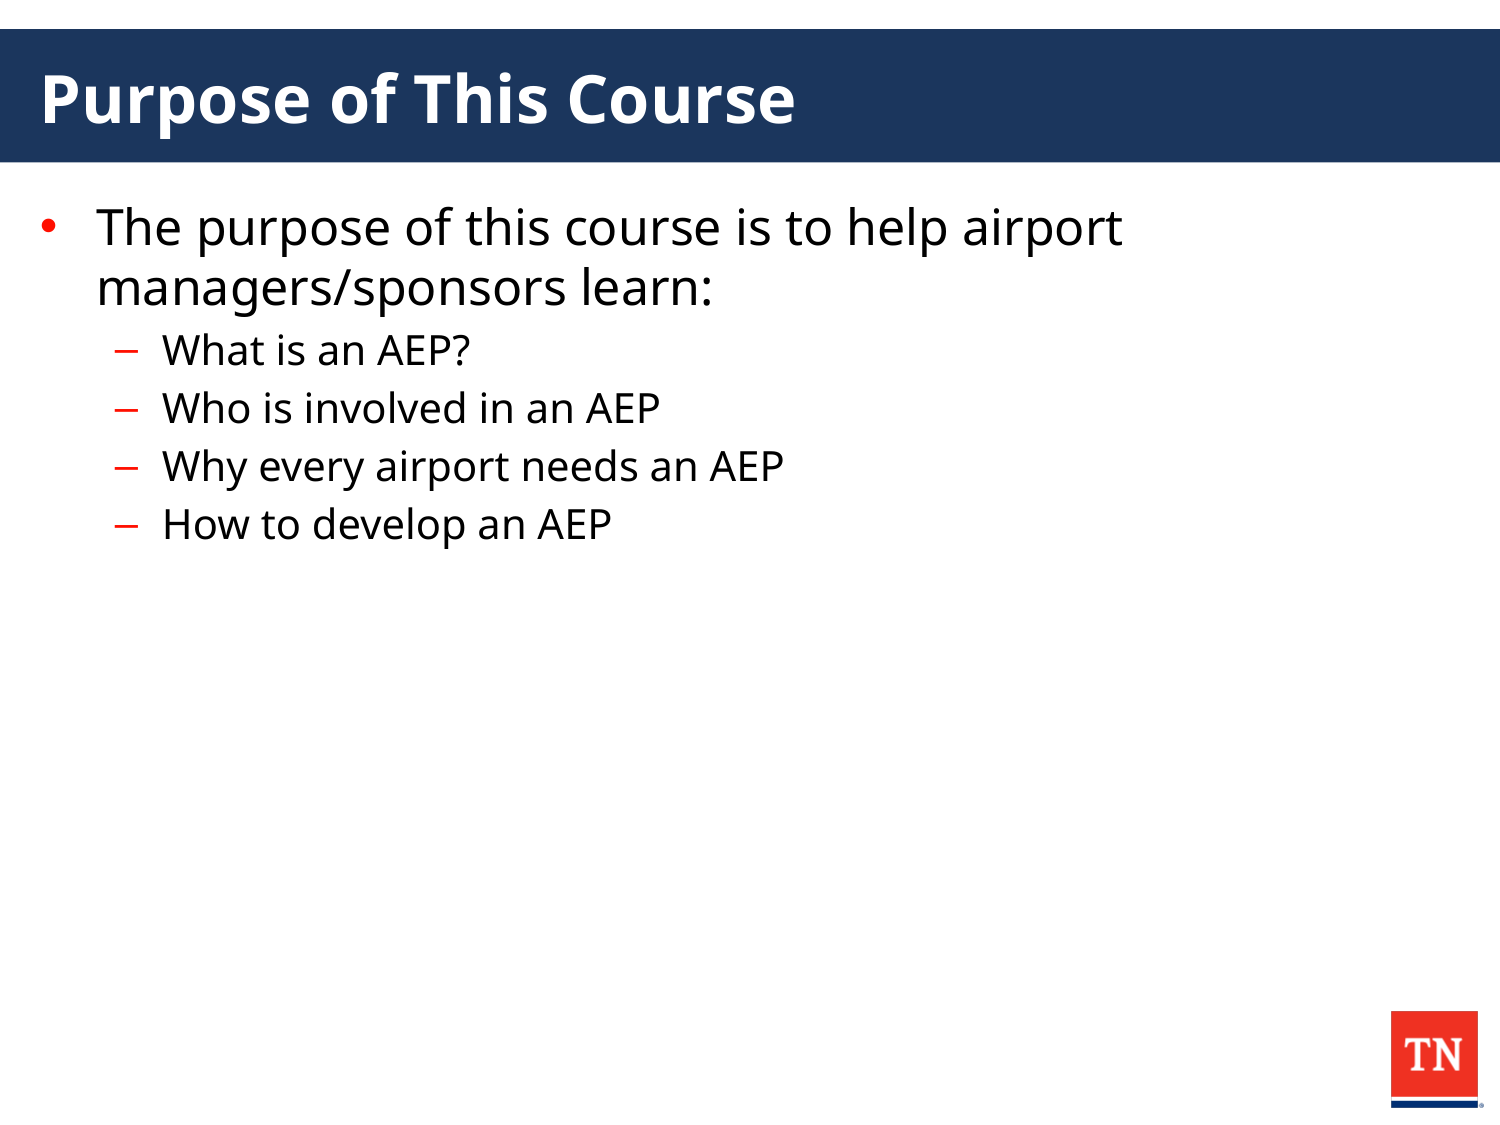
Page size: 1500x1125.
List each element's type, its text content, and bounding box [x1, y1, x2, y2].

list The purpose of this course is to help airport managers/sponsors learn: What is an AEP? Who is involved in an AEP Why every airport needs an AEP How to develop an AEP [24, 187, 1475, 1100]
title Purpose of This Course [24, 29, 1475, 165]
